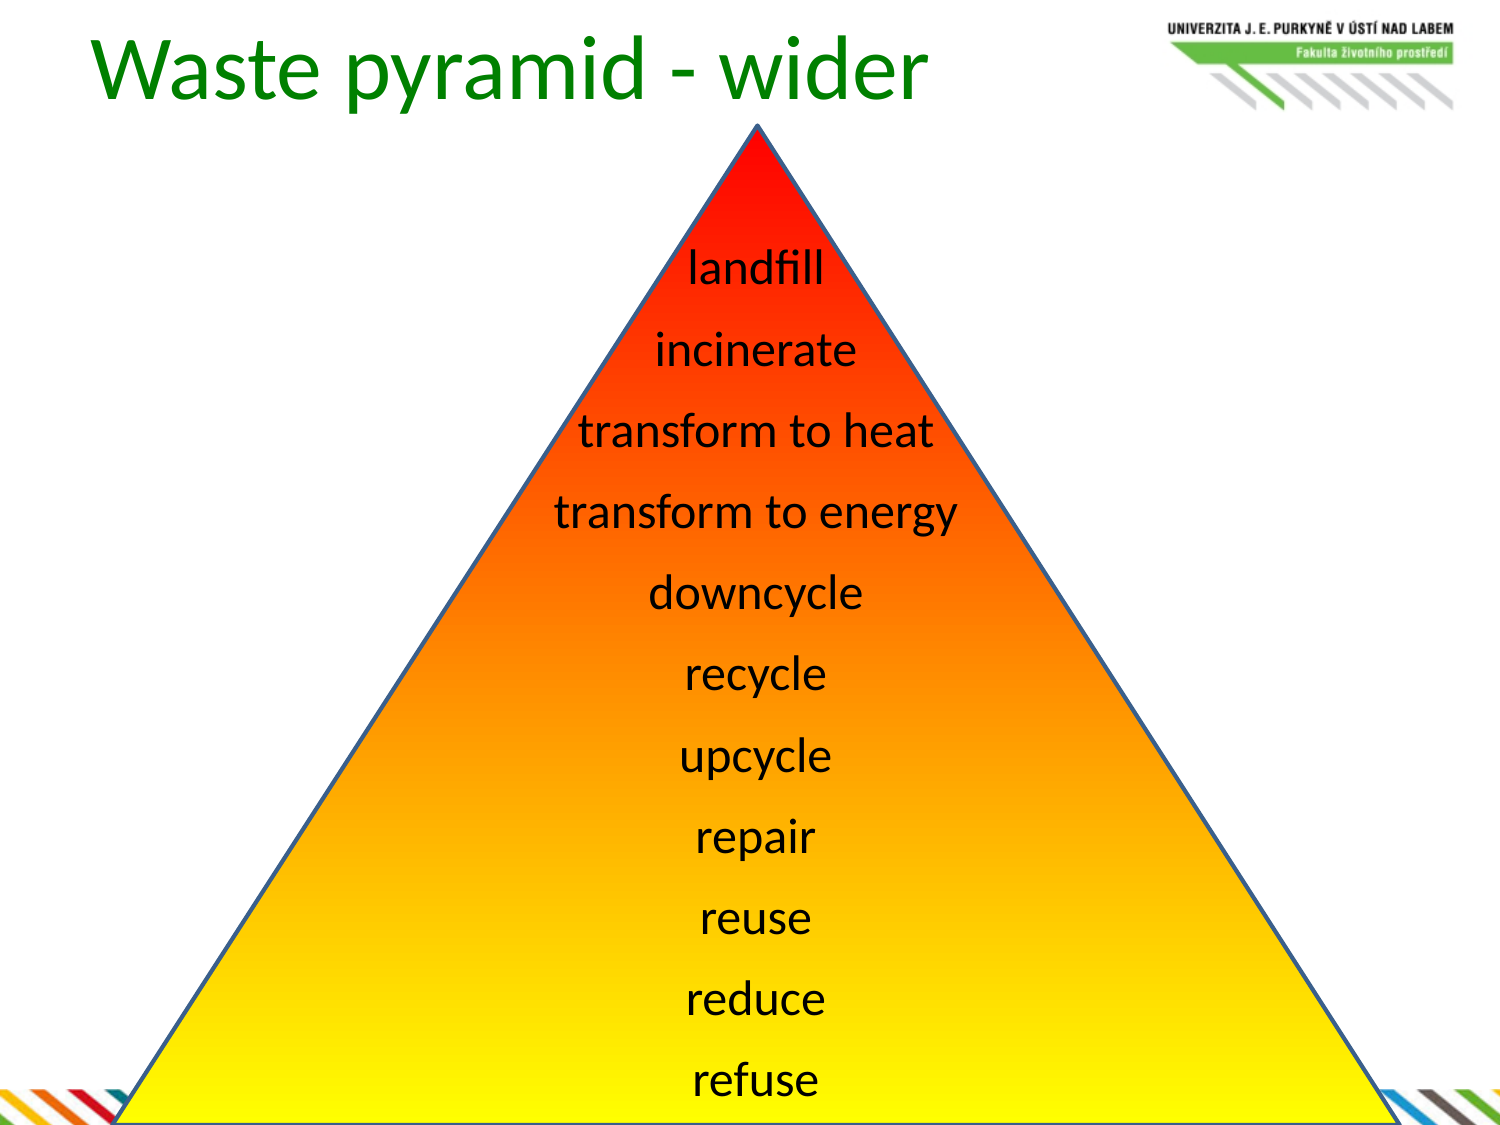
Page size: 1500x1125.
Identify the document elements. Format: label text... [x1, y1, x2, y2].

text_box [1266, 913, 1374, 1080]
text_box [138, 913, 246, 1080]
table_header landfill [246, 232, 1266, 313]
table_cell reuse [246, 881, 1266, 963]
table_cell transform to heat [246, 394, 1266, 475]
table_cell recycle [246, 638, 1266, 719]
table_cell repair [246, 800, 1266, 881]
table_cell transform to energy [246, 475, 1266, 557]
text_box [686, 123, 829, 232]
table_cell refuse [246, 1044, 1266, 1080]
picture [0, 1082, 1500, 1125]
table_cell reduce [246, 963, 1266, 1044]
picture [1115, 0, 1500, 148]
table_cell upcycle [246, 719, 1266, 800]
table_cell incinerate [246, 313, 1266, 394]
title Waste pyramid - wider [74, 0, 1113, 126]
table_cell downcycle [246, 557, 1266, 638]
